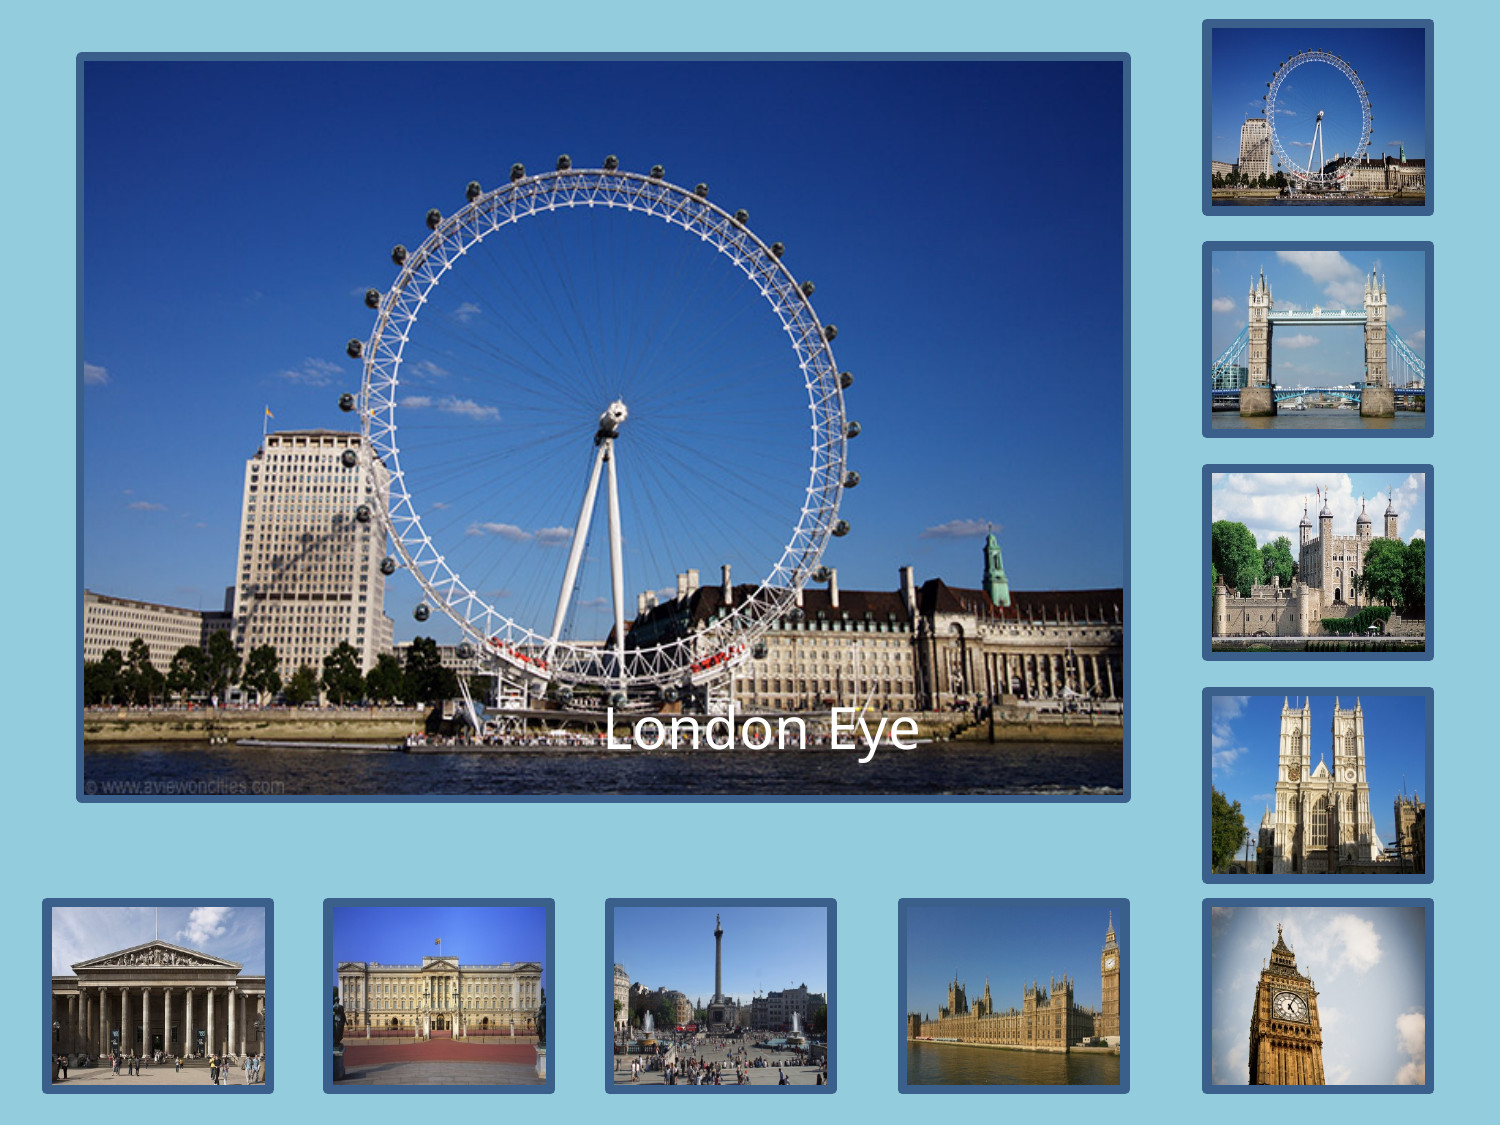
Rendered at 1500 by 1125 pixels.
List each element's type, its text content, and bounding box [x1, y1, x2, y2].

text_box [1205, 21, 1432, 213]
text_box [1205, 689, 1432, 881]
text_box [326, 900, 553, 1092]
text_box [45, 900, 272, 1092]
text_box [1205, 900, 1432, 1092]
text_box [1205, 467, 1432, 658]
text_box London Eye [408, 666, 1115, 787]
text_box [80, 56, 1127, 799]
text_box [607, 900, 834, 1092]
text_box [1205, 244, 1432, 436]
text_box [900, 900, 1127, 1092]
